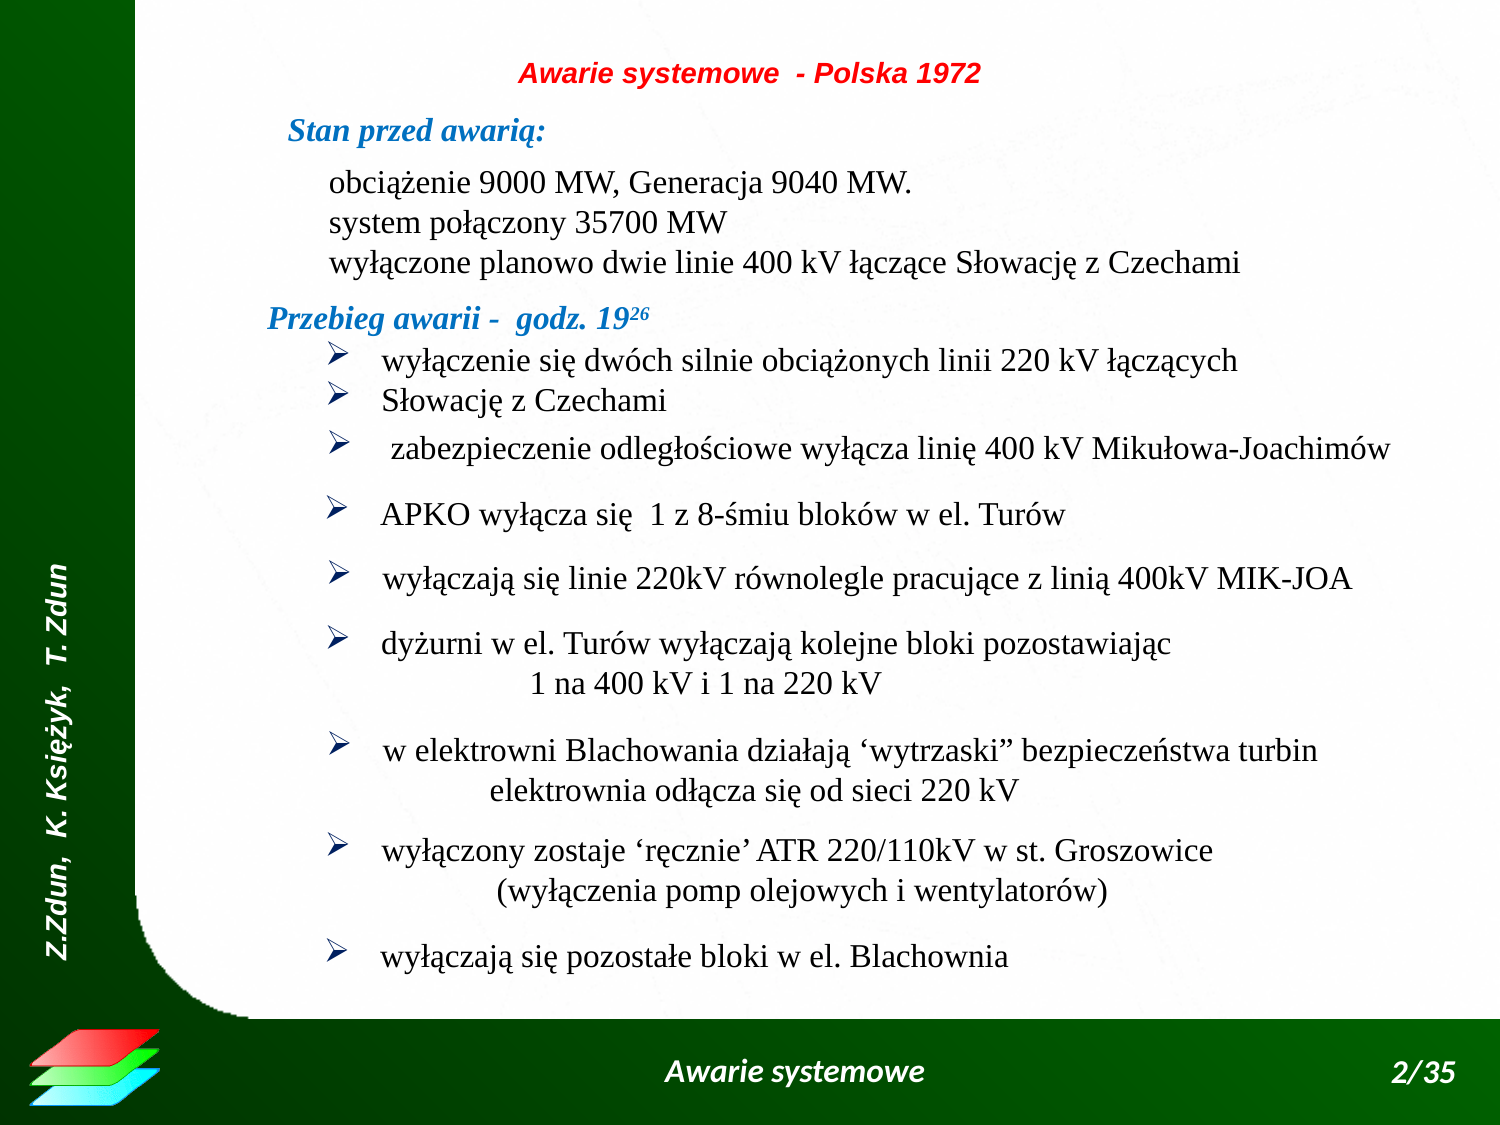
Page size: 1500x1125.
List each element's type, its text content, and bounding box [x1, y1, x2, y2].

text_box APKO wyłącza się 1 z 8-śmiu bloków w el. Turów [323, 491, 1068, 532]
text_box w elektrowni Blachowania działają ‘wytrzaski” bezpieczeństwa turbin elektrownia odłącza się od sieci 220 kV [326, 727, 1321, 808]
text_box wyłączają się linie 220kV równolegle pracujące z linią 400kV MIK-JOA [326, 556, 1356, 597]
picture [29, 1029, 160, 1106]
picture [135, 0, 1500, 1019]
text_box wyłączenie się dwóch silnie obciążonych linii 220 kV łączących Słowację z Czechami [325, 337, 1249, 418]
text_box zabezpieczenie odległościowe wyłącza linię 400 kV Mikułowa-Joachimów [326, 426, 1394, 467]
text_box wyłączają się pozostałe bloki w el. Blachownia [323, 934, 1011, 975]
text_box dyżurni w el. Turów wyłączają kolejne bloki pozostawiając 1 na 400 kV i 1 na 220 kV [324, 621, 1174, 702]
text_box Przebieg awarii - godz. 1926 [267, 296, 763, 337]
text_box Stan przed awarią: obciążenie 9000 MW, Generacja 9040 MW. system połączony 35700 MW wyłączone planowo dwie linie 400 kV łączące Słowację z Czechami [287, 107, 1356, 281]
text_box wyłączony zostaje ‘ręcznie’ ATR 220/110kV w st. Groszowice (wyłączenia pomp olejowych i wentylatorów) [325, 828, 1224, 909]
text_box Awarie systemowe - Polska 1972 [518, 54, 982, 90]
